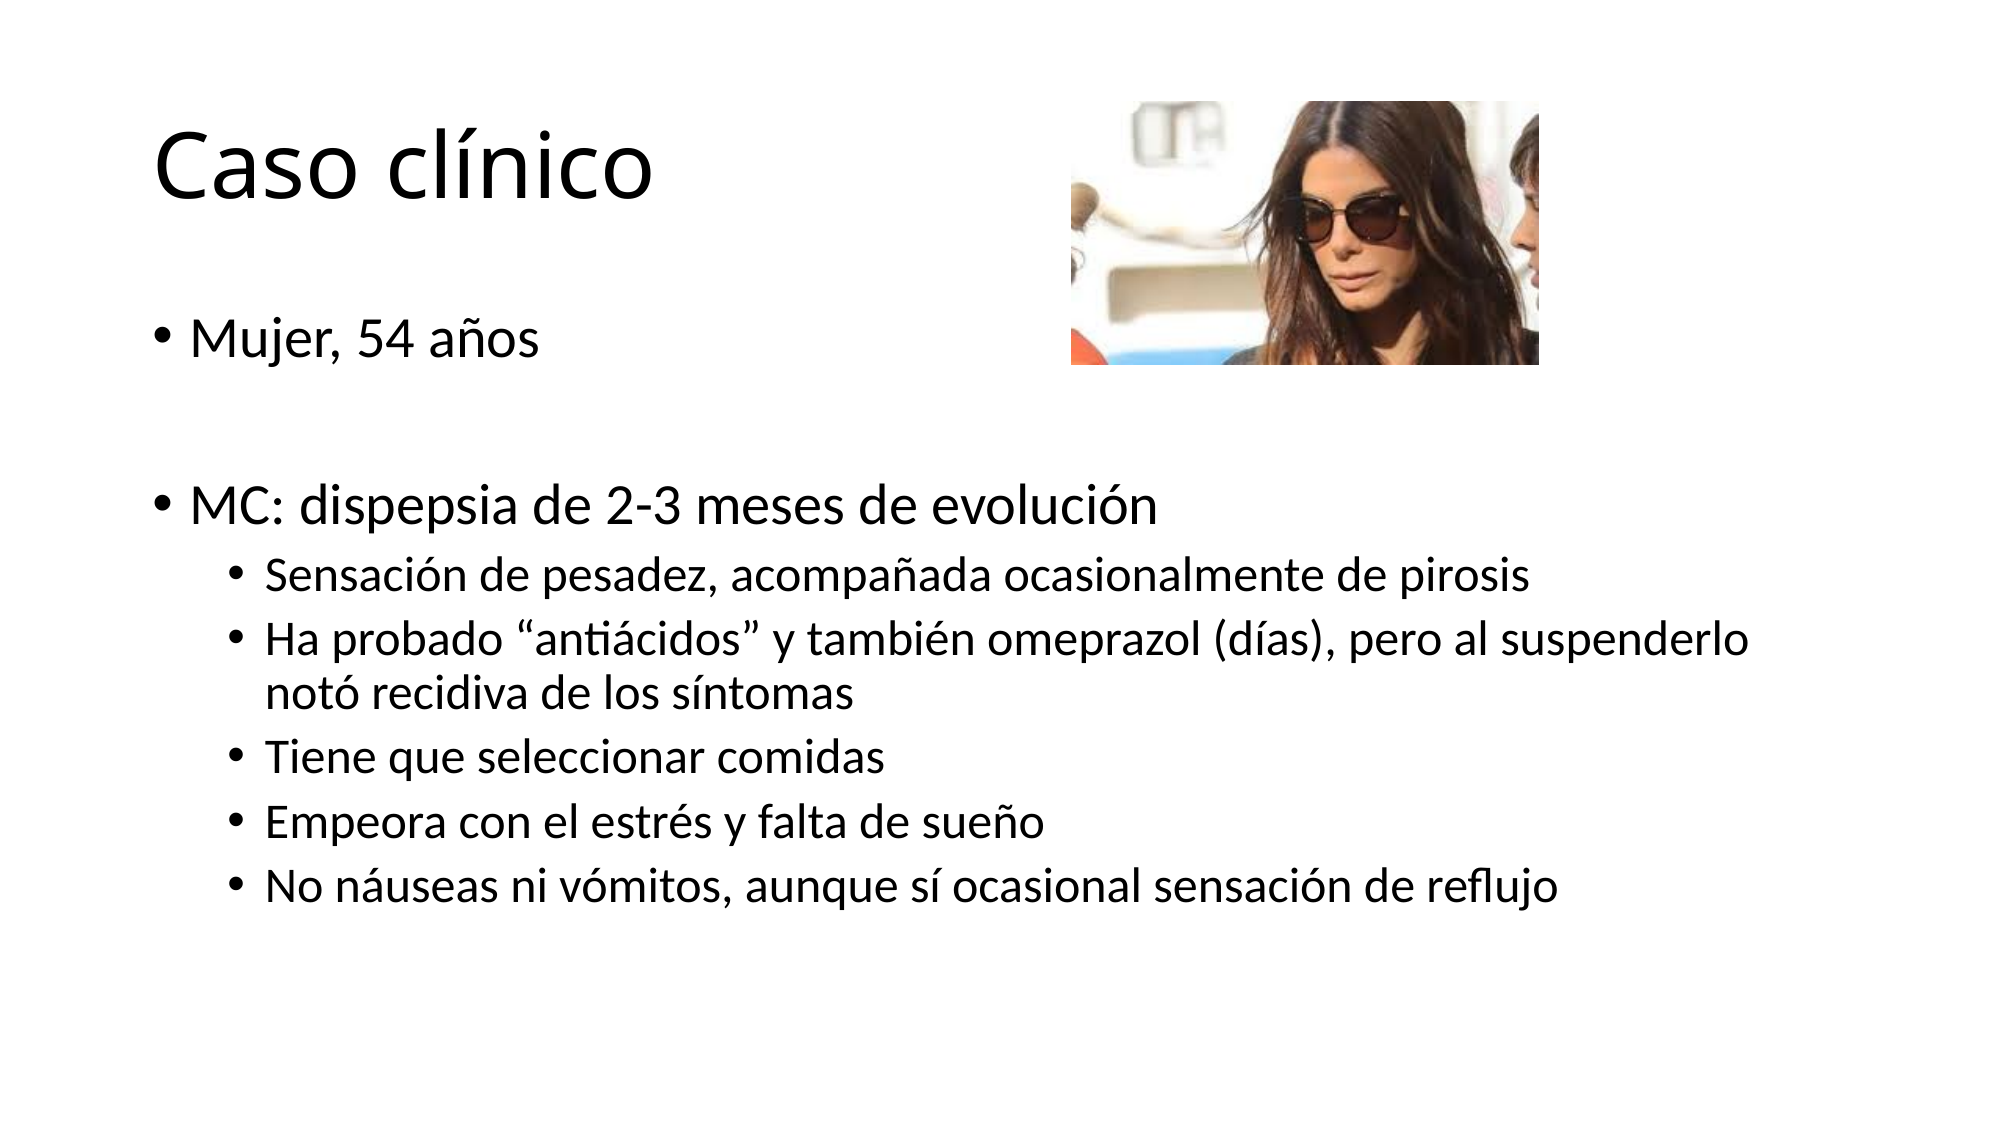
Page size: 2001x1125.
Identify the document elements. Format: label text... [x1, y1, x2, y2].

title Caso clínico [137, 59, 1863, 278]
picture [1071, 101, 1539, 365]
list Mujer, 54 años MC: dispepsia de 2-3 meses de evolución Sensación de pesadez, acompañada ocasionalmente de pirosis Ha probado “antiácidos” y también omeprazol (días), pero al suspenderlo notó recidiva de los síntomas Tiene que seleccionar comidas Empeora con el estrés y falta de sueño No náuseas ni vómitos, aunque sí ocasional sensación de reflujo [137, 299, 1863, 1014]
